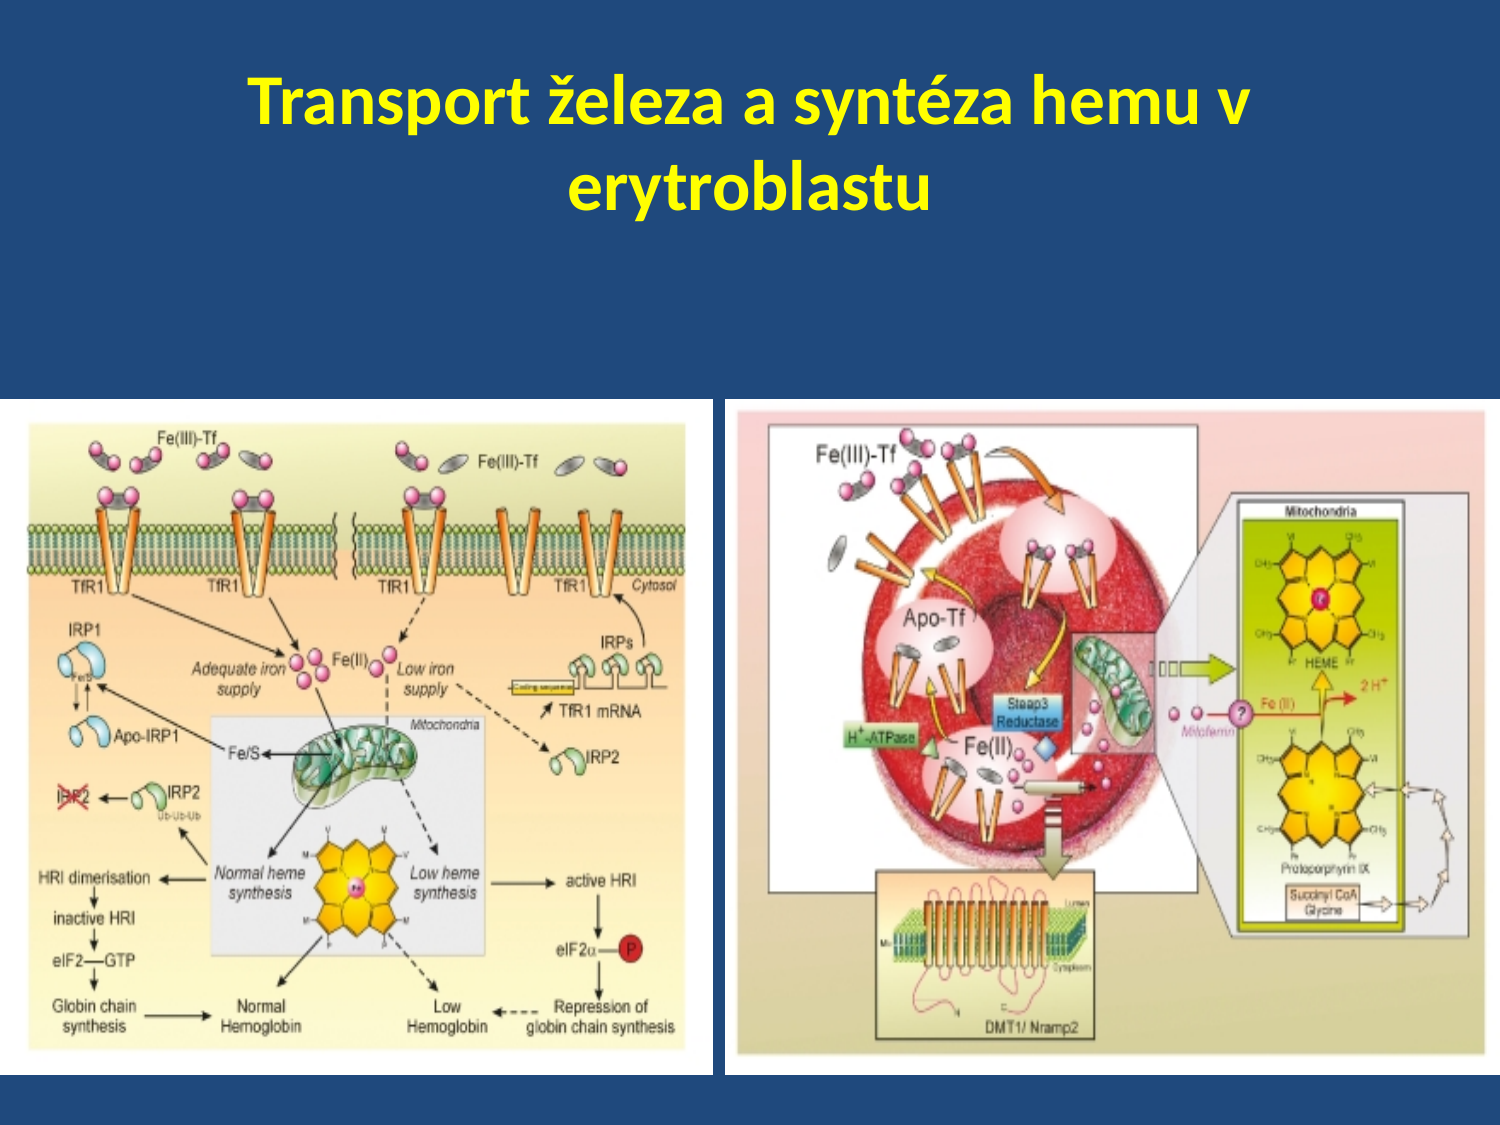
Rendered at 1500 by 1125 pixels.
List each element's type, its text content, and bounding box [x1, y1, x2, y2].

picture [724, 399, 1500, 1076]
title Transport železa a syntéza hemu v erytroblastu [75, 45, 1425, 233]
picture [0, 399, 713, 1076]
